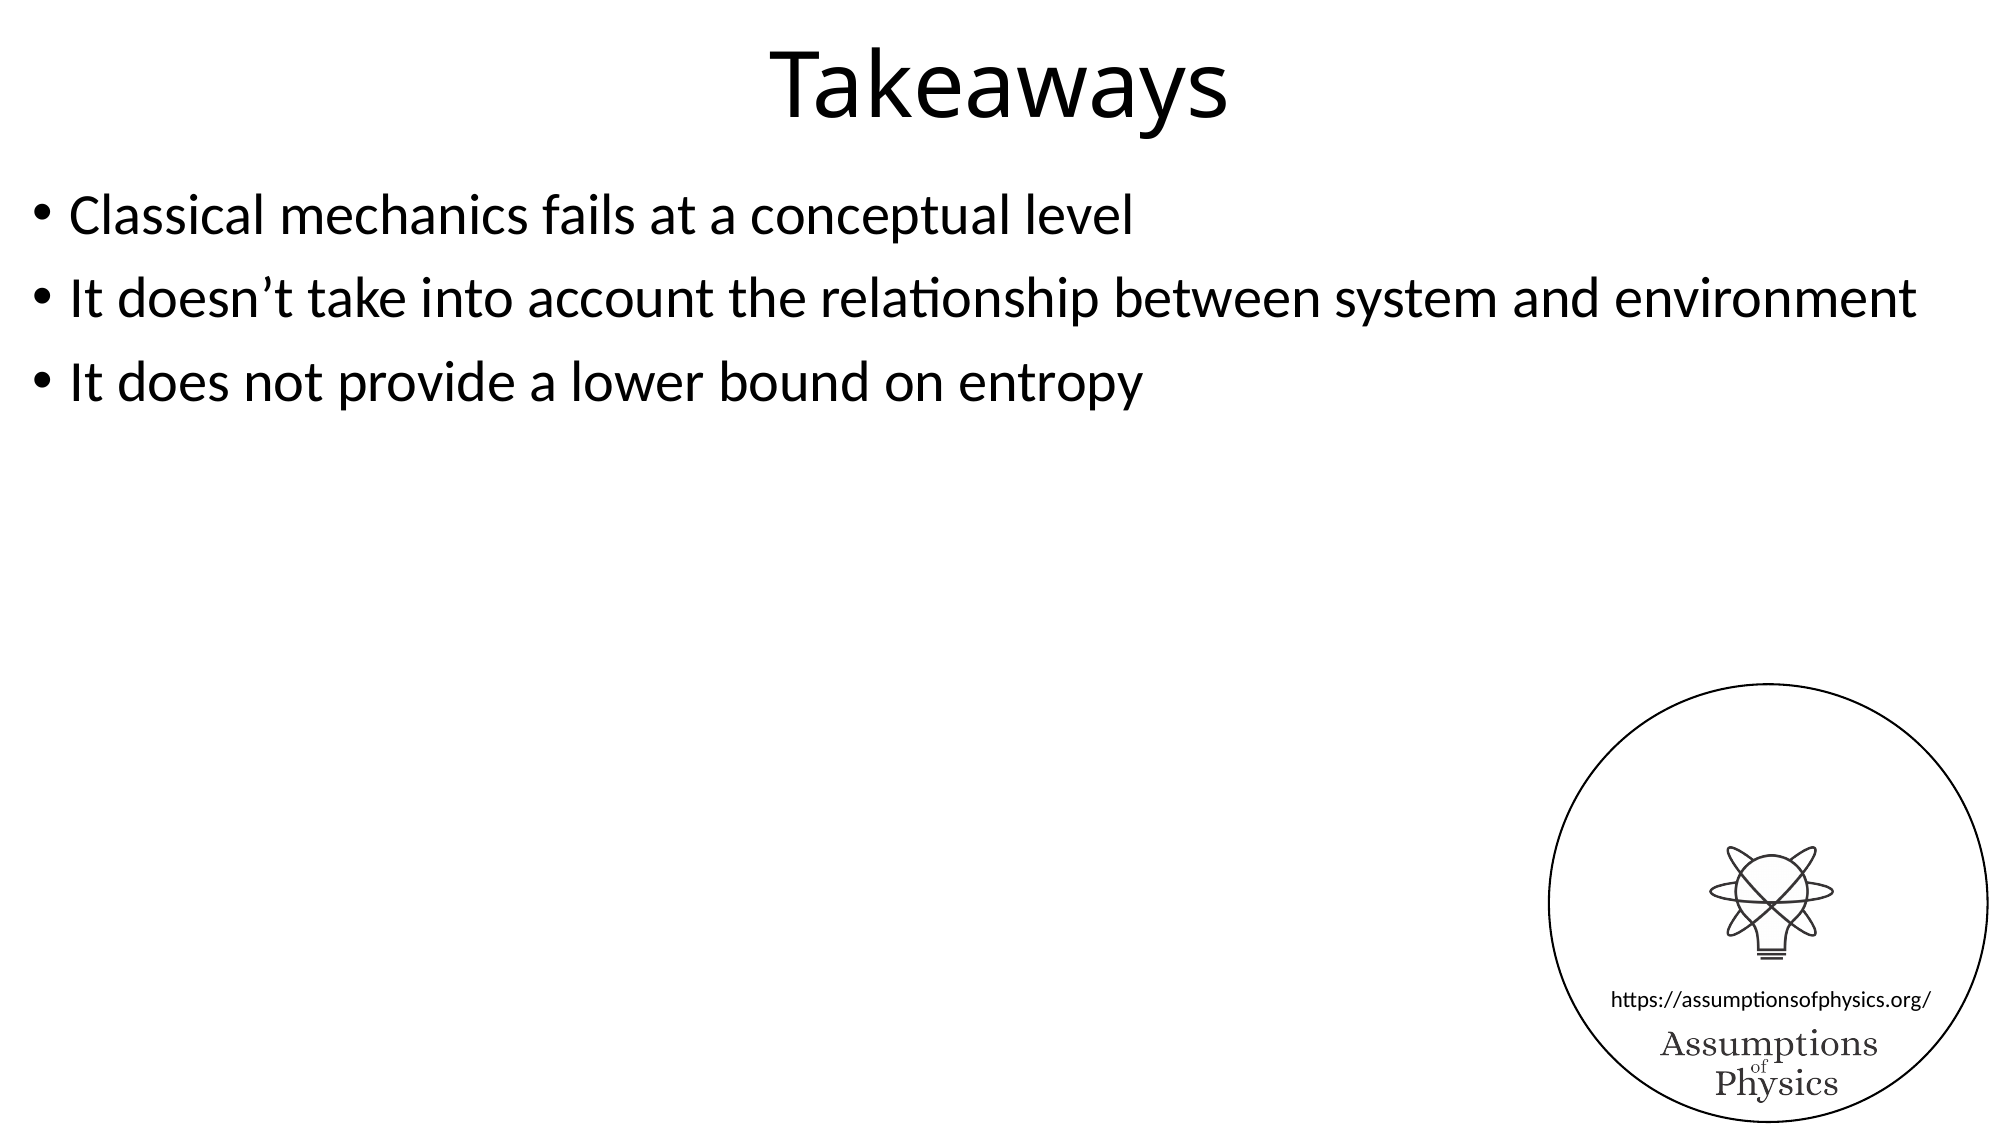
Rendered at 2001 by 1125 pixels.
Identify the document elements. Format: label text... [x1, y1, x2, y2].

list Classical mechanics fails at a conceptual level It doesn’t take into account the relationship between system and environment It does not provide a lower bound on entropy [17, 176, 1983, 1060]
picture [1660, 1060, 1877, 1103]
title Takeaways [17, 13, 1983, 162]
